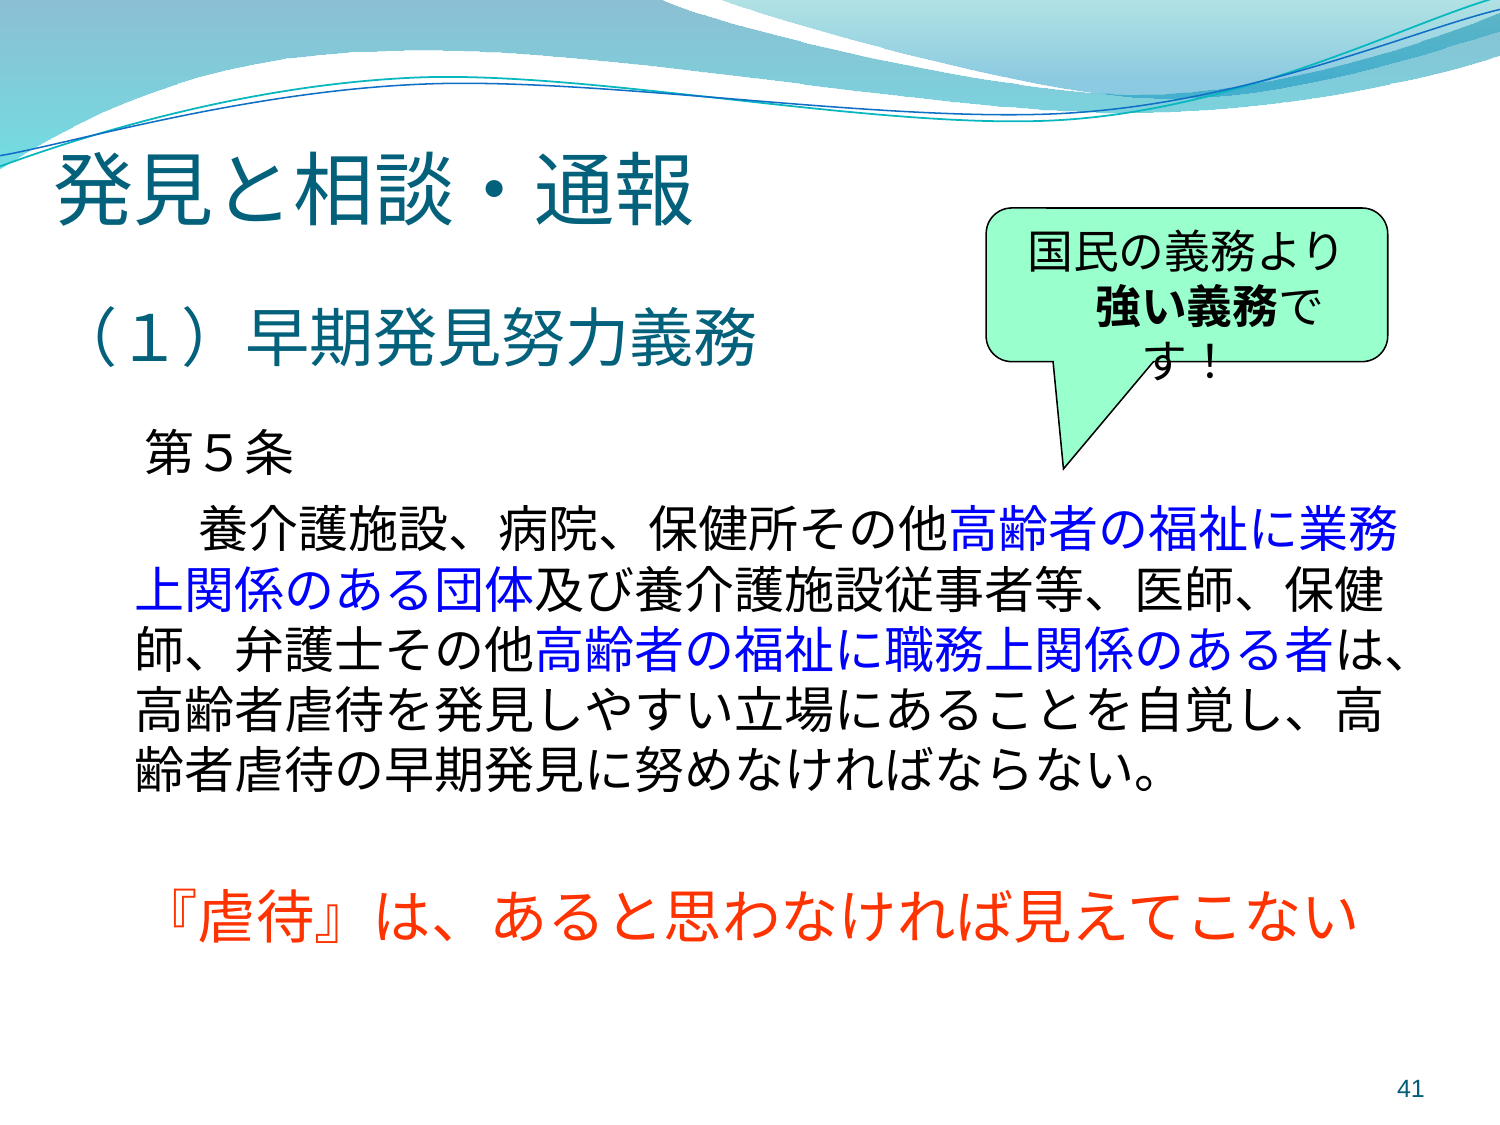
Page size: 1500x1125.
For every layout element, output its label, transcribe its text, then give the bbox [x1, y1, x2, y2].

list 第５条 養介護施設、病院、保健所その他高齢者の福祉に業務上関係のある団体及び養介護施設従事者等、医師、保健師、弁護士その他高齢者の福祉に職務上関係のある者は、高齢者虐待を発見しやすい立場にあることを自覚し、高齢者虐待の早期発見に努めなければならない。 『虐待』は、あると思わなければ見えてこない [74, 409, 1426, 1125]
title 発見と相談・通報 （１）早期発見努力義務 [52, 149, 1404, 376]
text_box 国民の義務より 強い義務です！ [986, 207, 1388, 469]
slide_number 41 [1299, 1042, 1425, 1103]
